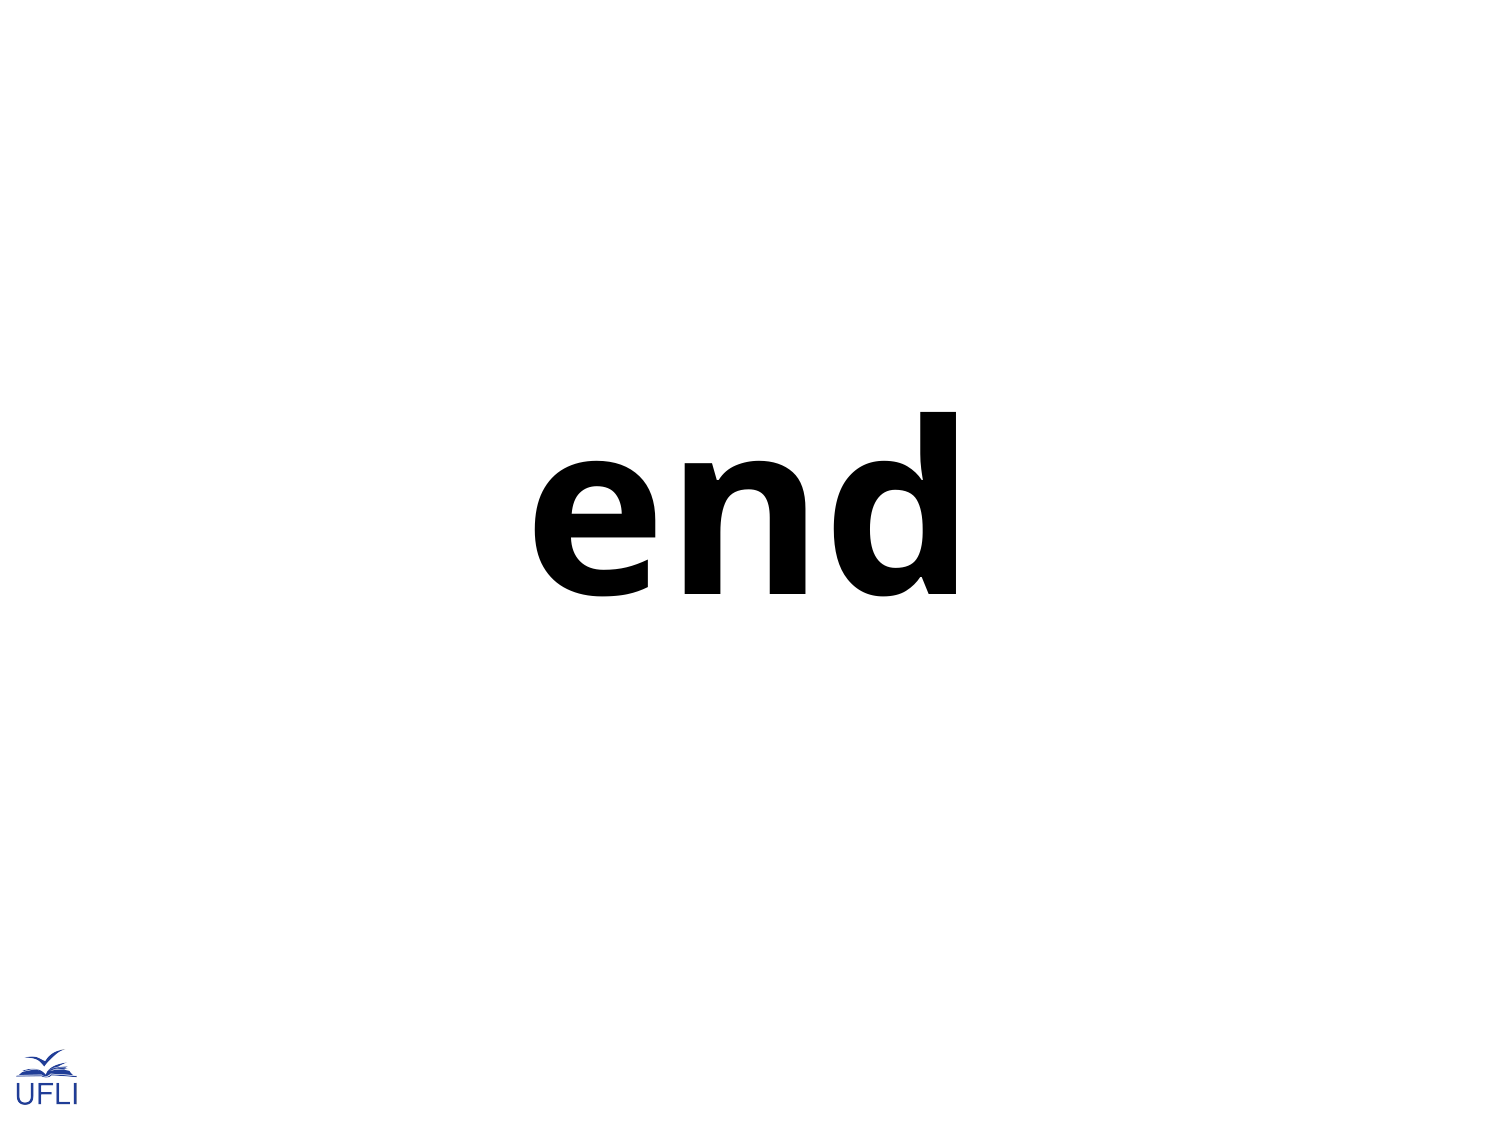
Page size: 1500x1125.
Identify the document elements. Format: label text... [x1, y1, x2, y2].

picture [12, 1047, 81, 1108]
text_box end [0, 347, 1500, 650]
